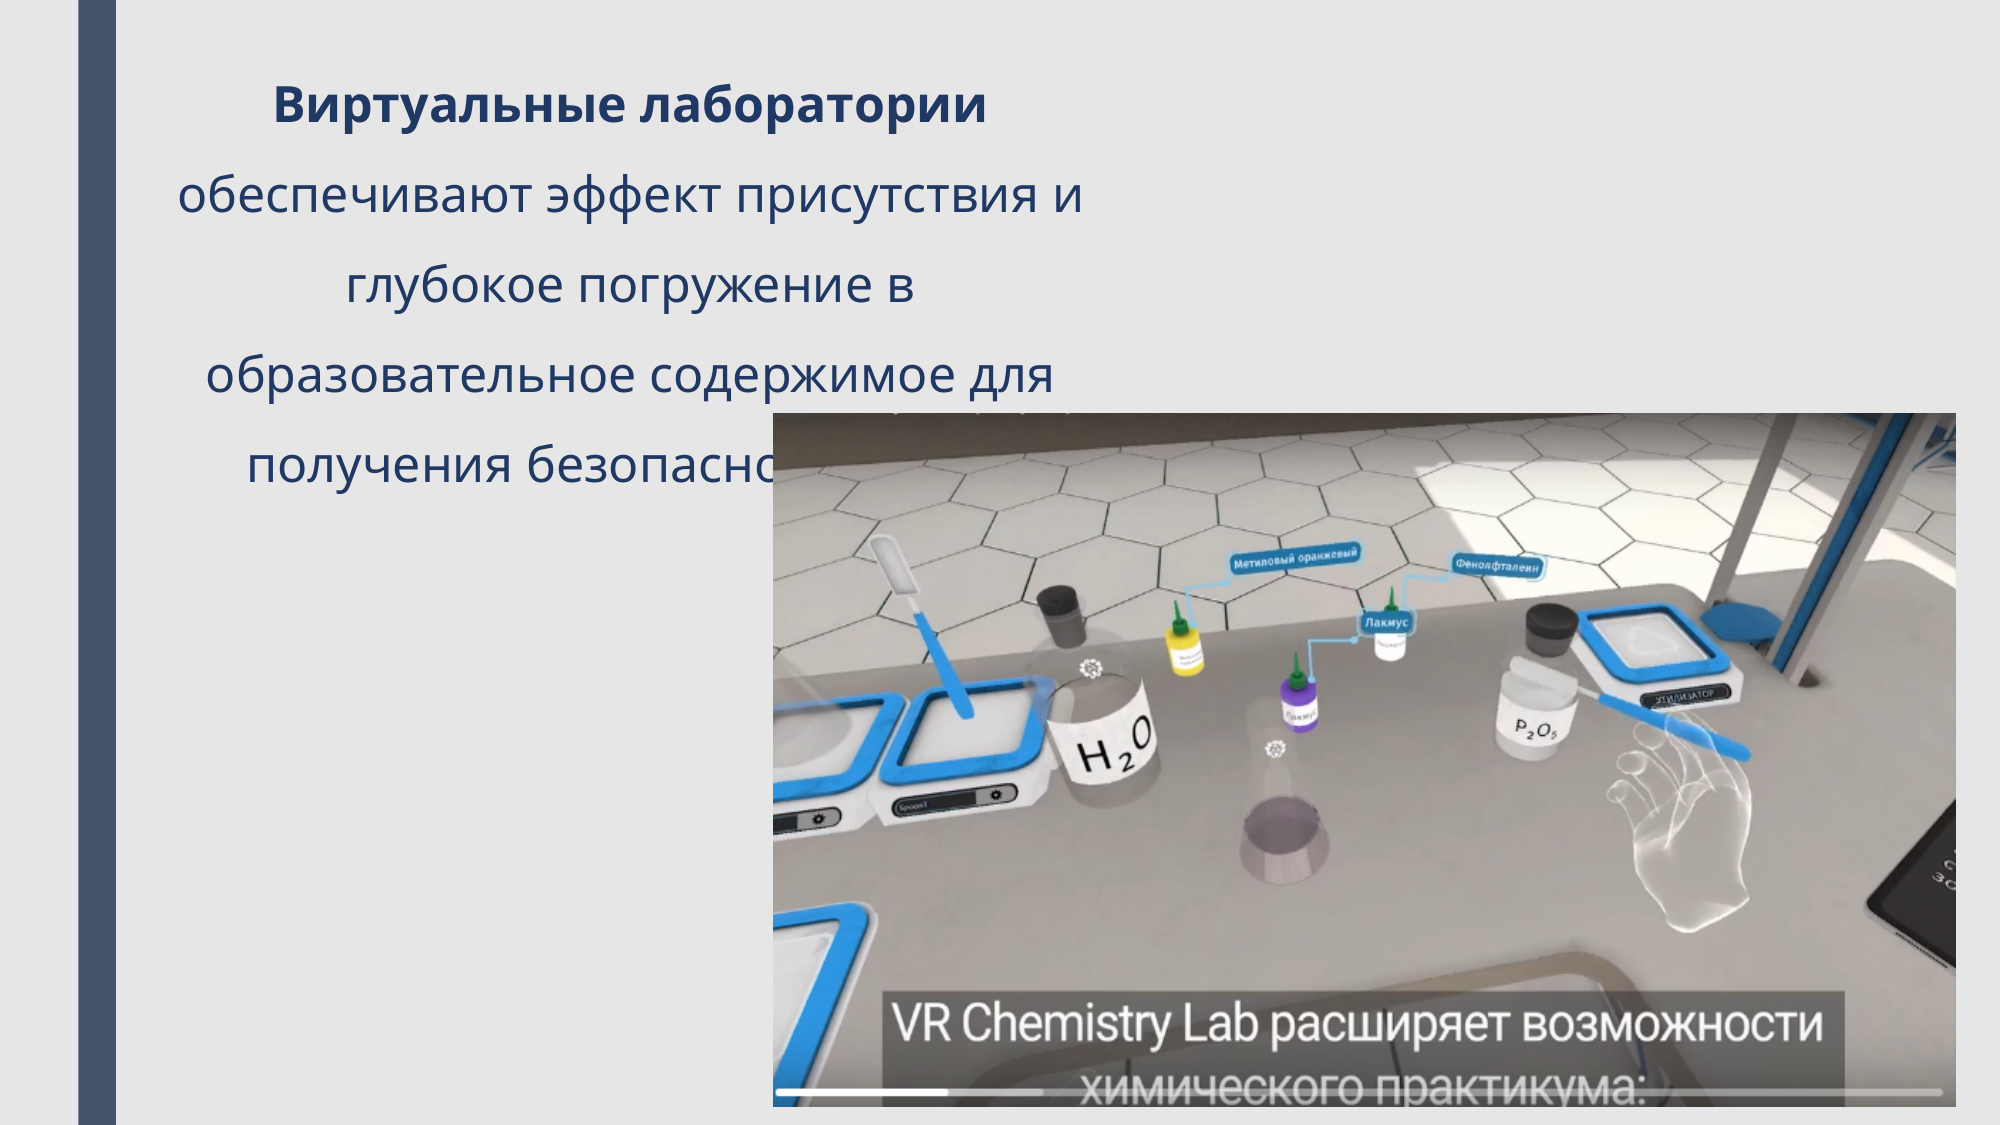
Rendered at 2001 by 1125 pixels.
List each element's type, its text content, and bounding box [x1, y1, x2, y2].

text_box Виртуальные лаборатории обеспечивают эффект присутствия и глубокое погружение в образовательное содержимое для получения безопасного опыта. [130, 35, 1131, 501]
picture [773, 413, 1956, 1108]
